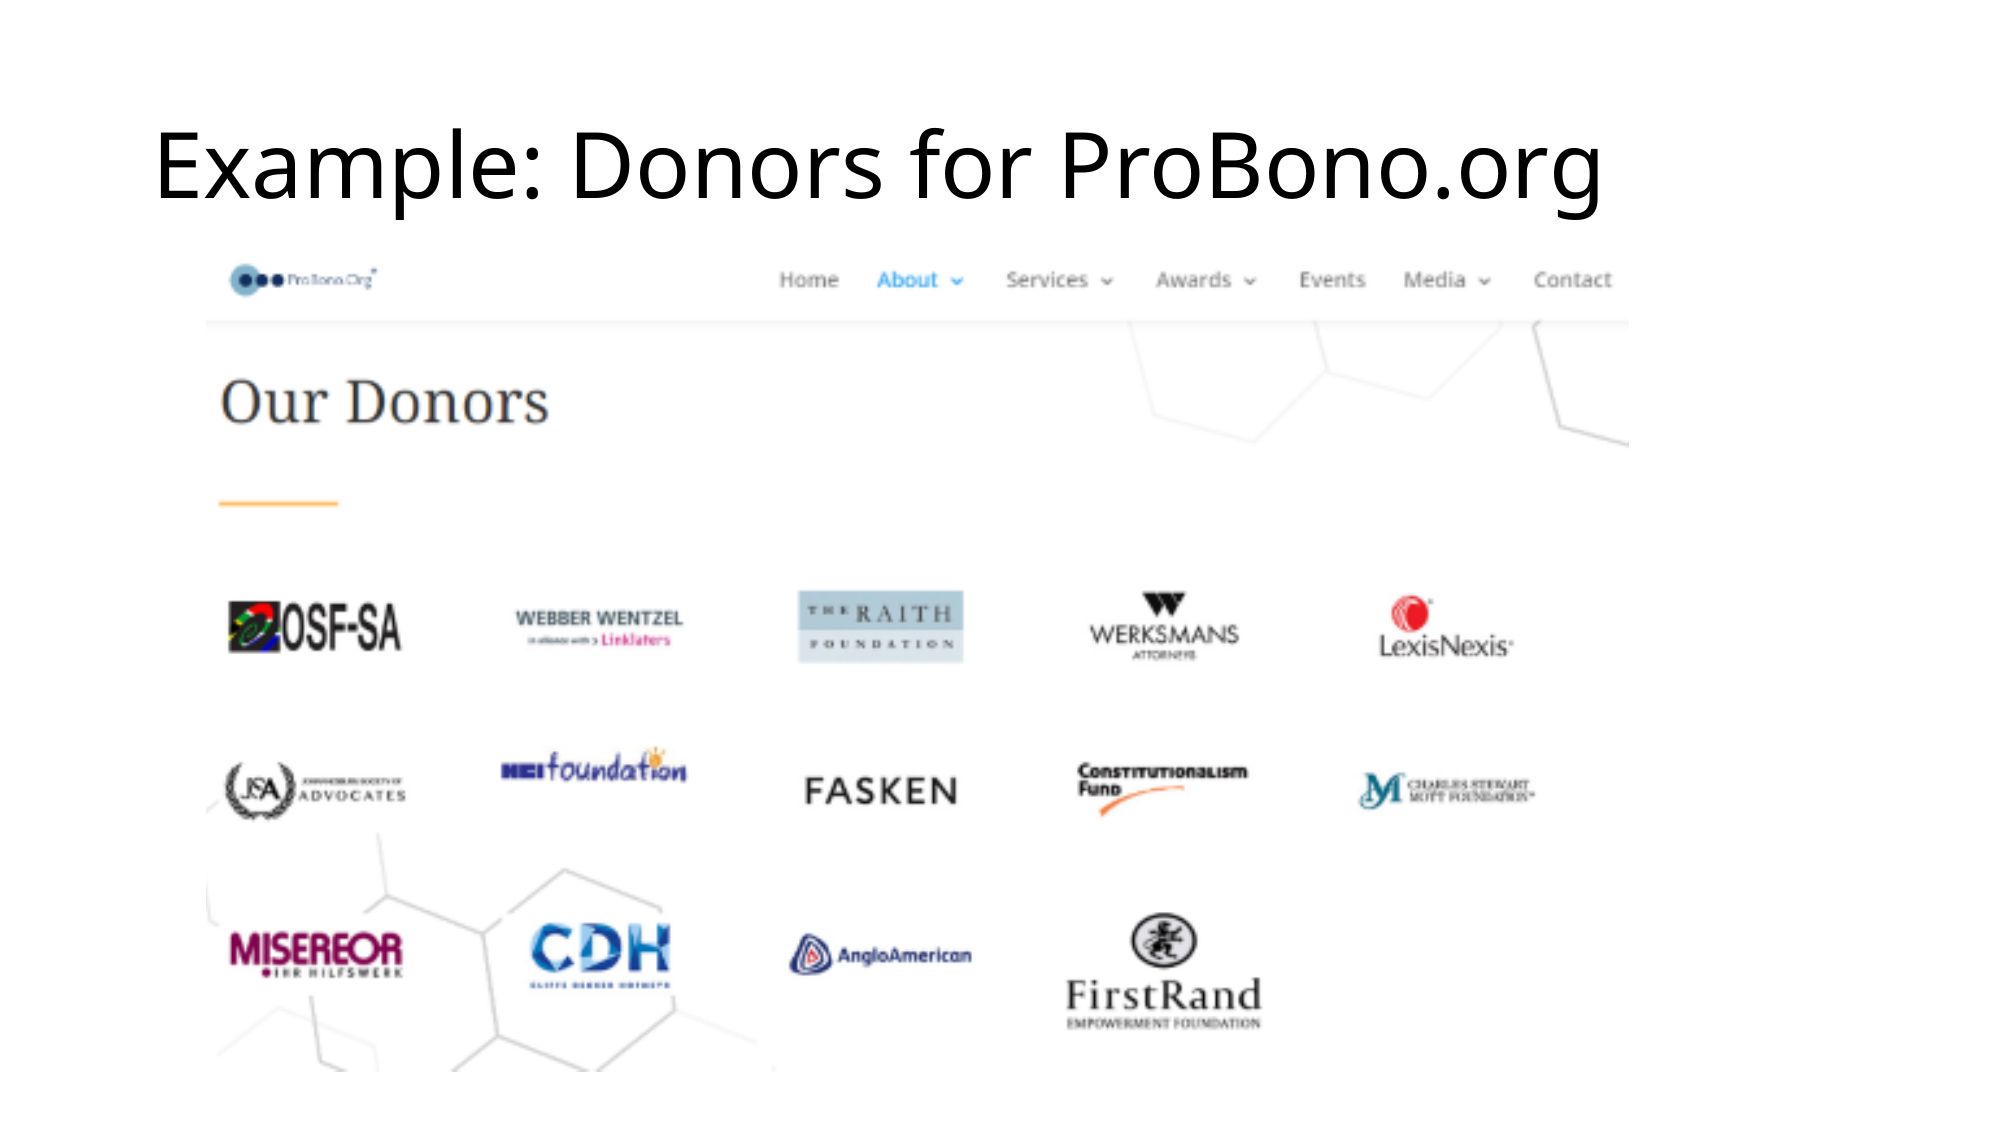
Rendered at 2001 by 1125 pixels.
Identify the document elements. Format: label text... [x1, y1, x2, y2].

title Example: Donors for ProBono.org [137, 59, 1863, 278]
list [206, 249, 1629, 1072]
